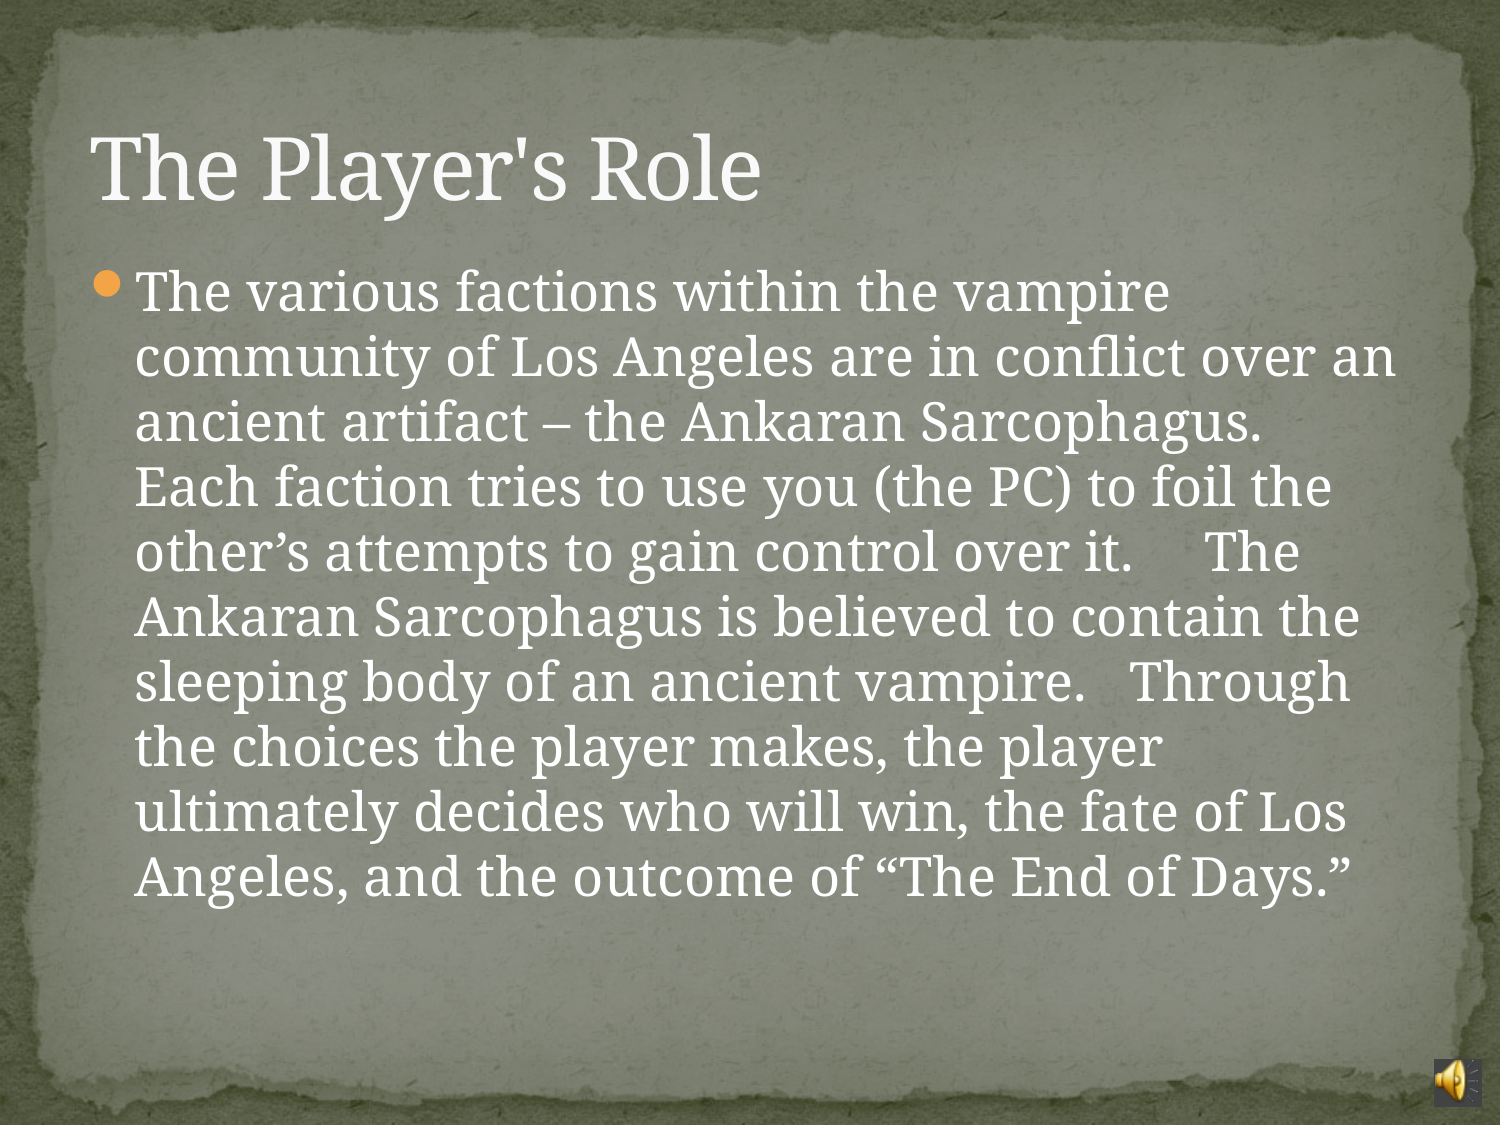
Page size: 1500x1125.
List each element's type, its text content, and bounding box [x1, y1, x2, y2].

title The Player's Role [74, 24, 1425, 225]
list The various factions within the vampire community of Los Angeles are in conflict over an ancient artifact – the Ankaran Sarcophagus. Each faction tries to use you (the PC) to foil the other’s attempts to gain control over it. The Ankaran Sarcophagus is believed to contain the sleeping body of an ancient vampire. Through the choices the player makes, the player ultimately decides who will win, the fate of Los Angeles, and the outcome of “The End of Days.” [75, 249, 1425, 1000]
picture [1434, 1059, 1483, 1108]
